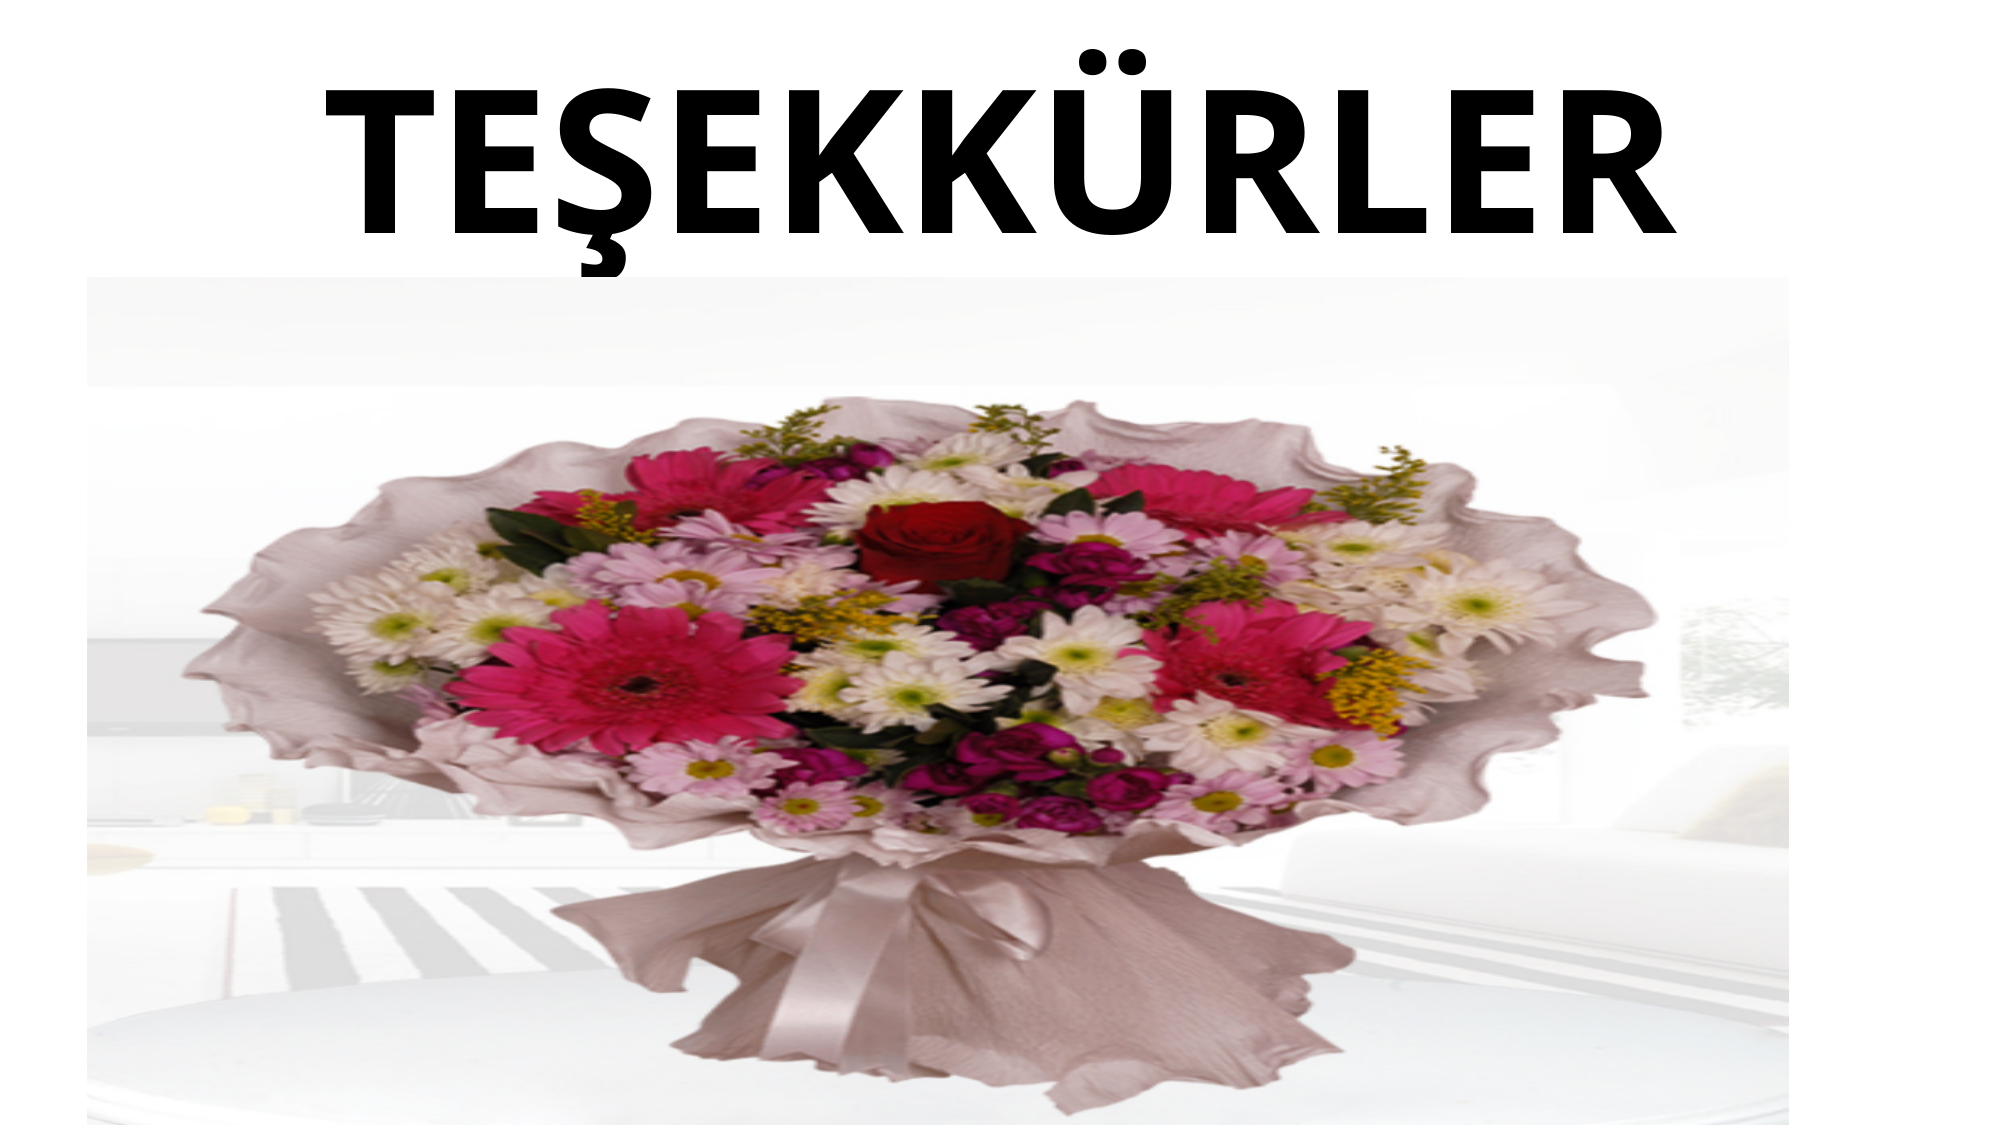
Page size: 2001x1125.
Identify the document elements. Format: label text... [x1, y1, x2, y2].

title TEŞEKKÜRLER [137, 59, 1863, 278]
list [87, 277, 1789, 1125]
